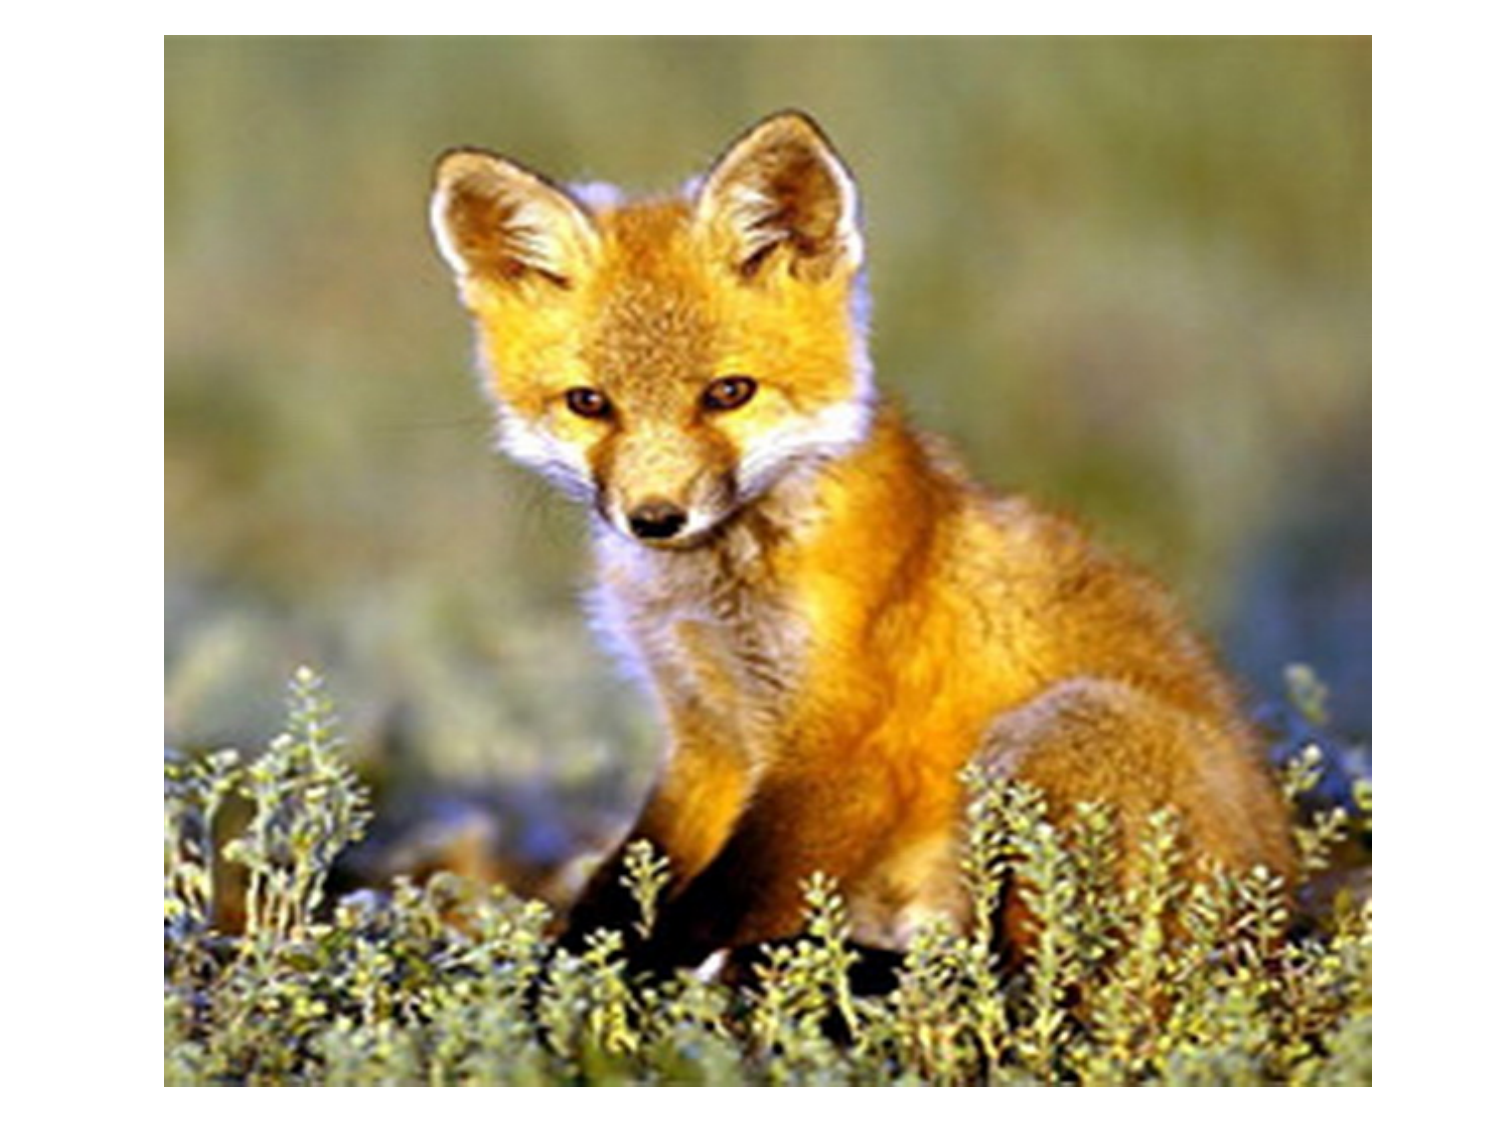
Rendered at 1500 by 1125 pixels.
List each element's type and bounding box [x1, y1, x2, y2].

picture [163, 34, 1372, 1087]
